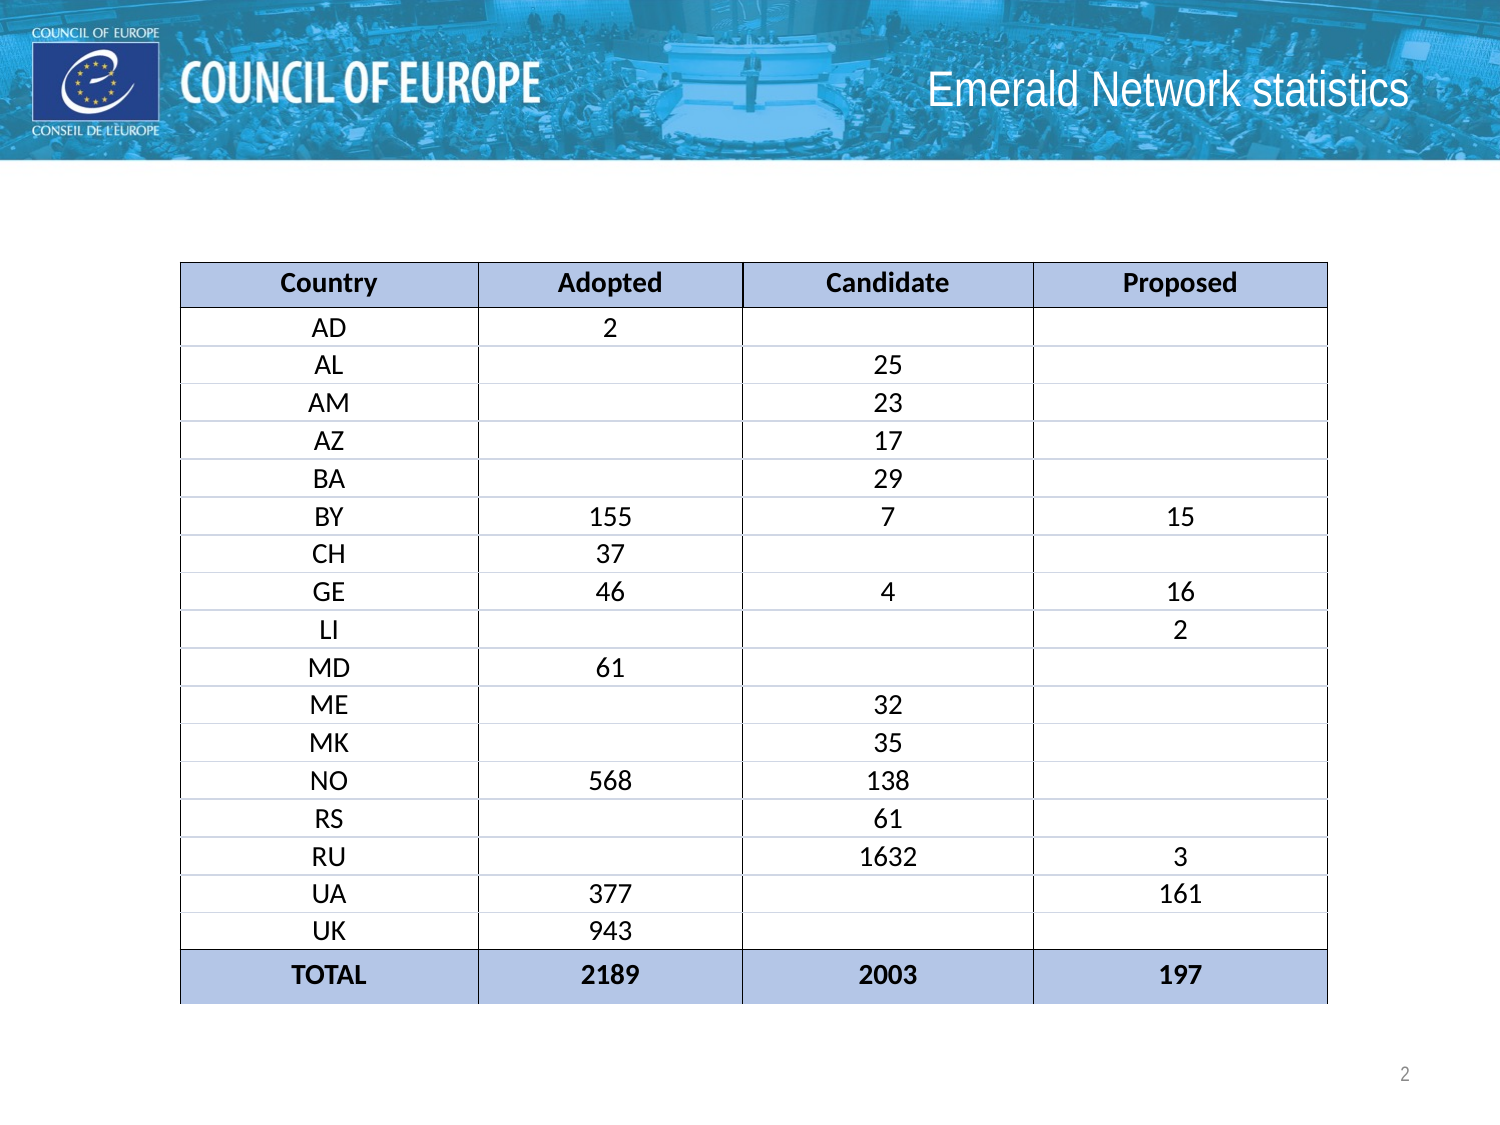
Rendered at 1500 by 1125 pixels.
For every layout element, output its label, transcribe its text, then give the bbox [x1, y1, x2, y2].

table_cell 161 [1034, 876, 1327, 912]
table_cell AD [181, 308, 478, 345]
table_cell RS [181, 800, 478, 836]
table_cell NO [181, 762, 478, 798]
table_cell 61 [743, 800, 1033, 836]
table_cell [479, 724, 742, 761]
table_cell 25 [743, 347, 1033, 383]
table_cell [479, 384, 742, 420]
slide_number 2 [1074, 1042, 1425, 1103]
table_cell 2003 [743, 950, 1033, 1004]
table_cell [479, 838, 742, 874]
table_cell [479, 347, 742, 383]
table_cell [1034, 649, 1327, 685]
table_cell 29 [743, 460, 1033, 496]
table_cell 17 [743, 422, 1033, 458]
table_cell [743, 649, 1033, 685]
table_header Proposed [1034, 263, 1327, 307]
table_cell [743, 876, 1033, 912]
table_cell RU [181, 838, 478, 874]
table_cell [1034, 687, 1327, 723]
table_cell 46 [479, 573, 742, 609]
table_cell [1034, 308, 1327, 345]
table_cell [1034, 913, 1327, 949]
table_cell 2 [1034, 611, 1327, 647]
table_cell AL [181, 347, 478, 383]
table_cell [479, 800, 742, 836]
table_cell GE [181, 573, 478, 609]
table_cell [1034, 347, 1327, 383]
table_cell 16 [1034, 573, 1327, 609]
table_cell [479, 422, 742, 458]
table_cell [743, 308, 1033, 345]
table_cell [1034, 460, 1327, 496]
table_cell MK [181, 724, 478, 761]
table_cell 1632 [743, 838, 1033, 874]
table_cell [743, 611, 1033, 647]
table_cell 568 [479, 762, 742, 798]
table_cell BA [181, 460, 478, 496]
table_cell TOTAL [181, 950, 478, 1004]
table_cell 35 [743, 724, 1033, 761]
table_header Adopted [479, 263, 742, 307]
table_header Country [181, 263, 478, 307]
table_cell 377 [479, 876, 742, 912]
table_cell [1034, 536, 1327, 572]
table_cell [479, 687, 742, 723]
picture [0, 0, 1500, 1125]
table_cell 943 [479, 913, 742, 949]
table_cell [479, 460, 742, 496]
table_cell [1034, 724, 1327, 761]
table_cell 197 [1034, 950, 1327, 1004]
table_cell 2189 [479, 950, 742, 1004]
table_cell [1034, 800, 1327, 836]
table_cell BY [181, 498, 478, 534]
table_cell [479, 611, 742, 647]
table_cell LI [181, 611, 478, 647]
table_cell AZ [181, 422, 478, 458]
table_cell AM [181, 384, 478, 420]
table_cell UK [181, 913, 478, 949]
table_cell ME [181, 687, 478, 723]
table_cell 4 [743, 573, 1033, 609]
table_cell MD [181, 649, 478, 685]
table_header Candidate [744, 263, 1033, 307]
table_cell 2 [479, 308, 742, 345]
table_cell [1034, 762, 1327, 798]
table_cell 7 [743, 498, 1033, 534]
table_cell [1034, 384, 1327, 420]
table_cell 138 [743, 762, 1033, 798]
table_cell 32 [743, 687, 1033, 723]
table_cell 155 [479, 498, 742, 534]
table_cell CH [181, 536, 478, 572]
table_cell 23 [743, 384, 1033, 420]
table_cell [743, 536, 1033, 572]
table_cell 3 [1034, 838, 1327, 874]
table_cell [743, 913, 1033, 949]
table_cell 15 [1034, 498, 1327, 534]
table_cell [1034, 422, 1327, 458]
table_cell UA [181, 876, 478, 912]
table_cell 61 [479, 649, 742, 685]
table_cell 37 [479, 536, 742, 572]
text_box Emerald Network statistics [733, 45, 1425, 128]
